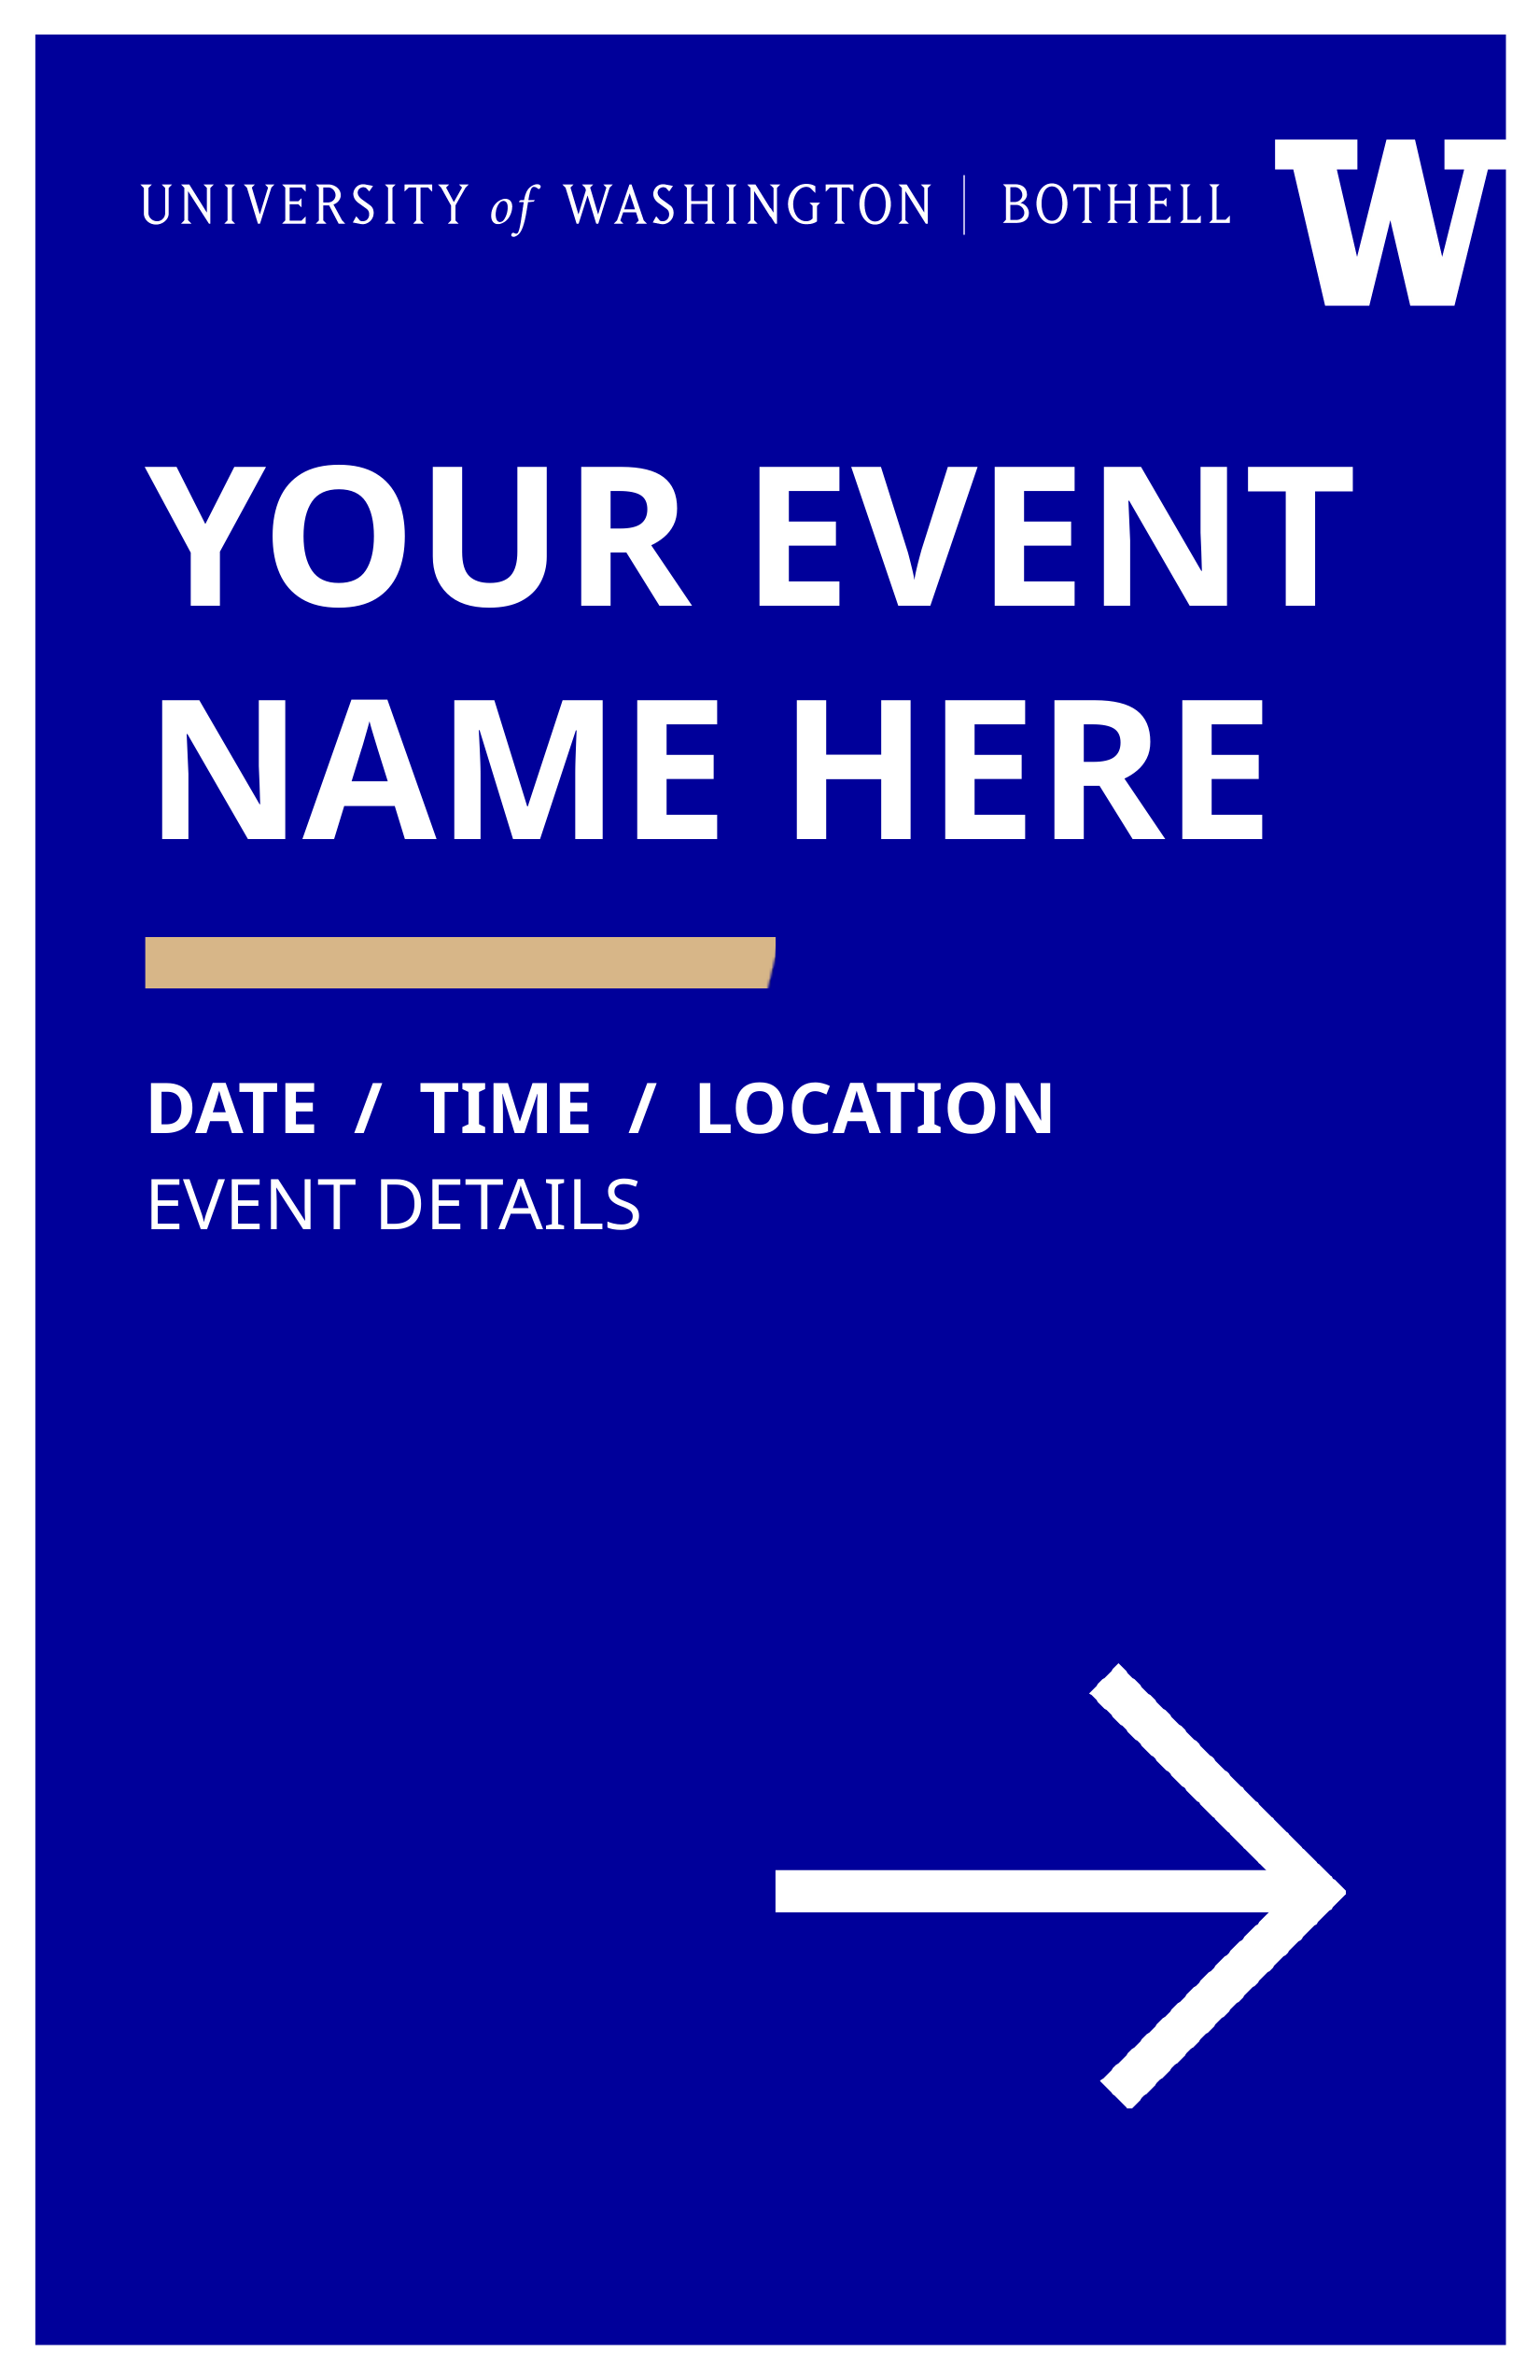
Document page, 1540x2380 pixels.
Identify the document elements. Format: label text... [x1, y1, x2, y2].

text_box DATE / tiME / LOCATION EVENT DETAILS [145, 1063, 1419, 1393]
text_box Your event name here [145, 235, 1485, 878]
picture [0, 0, 1540, 2380]
